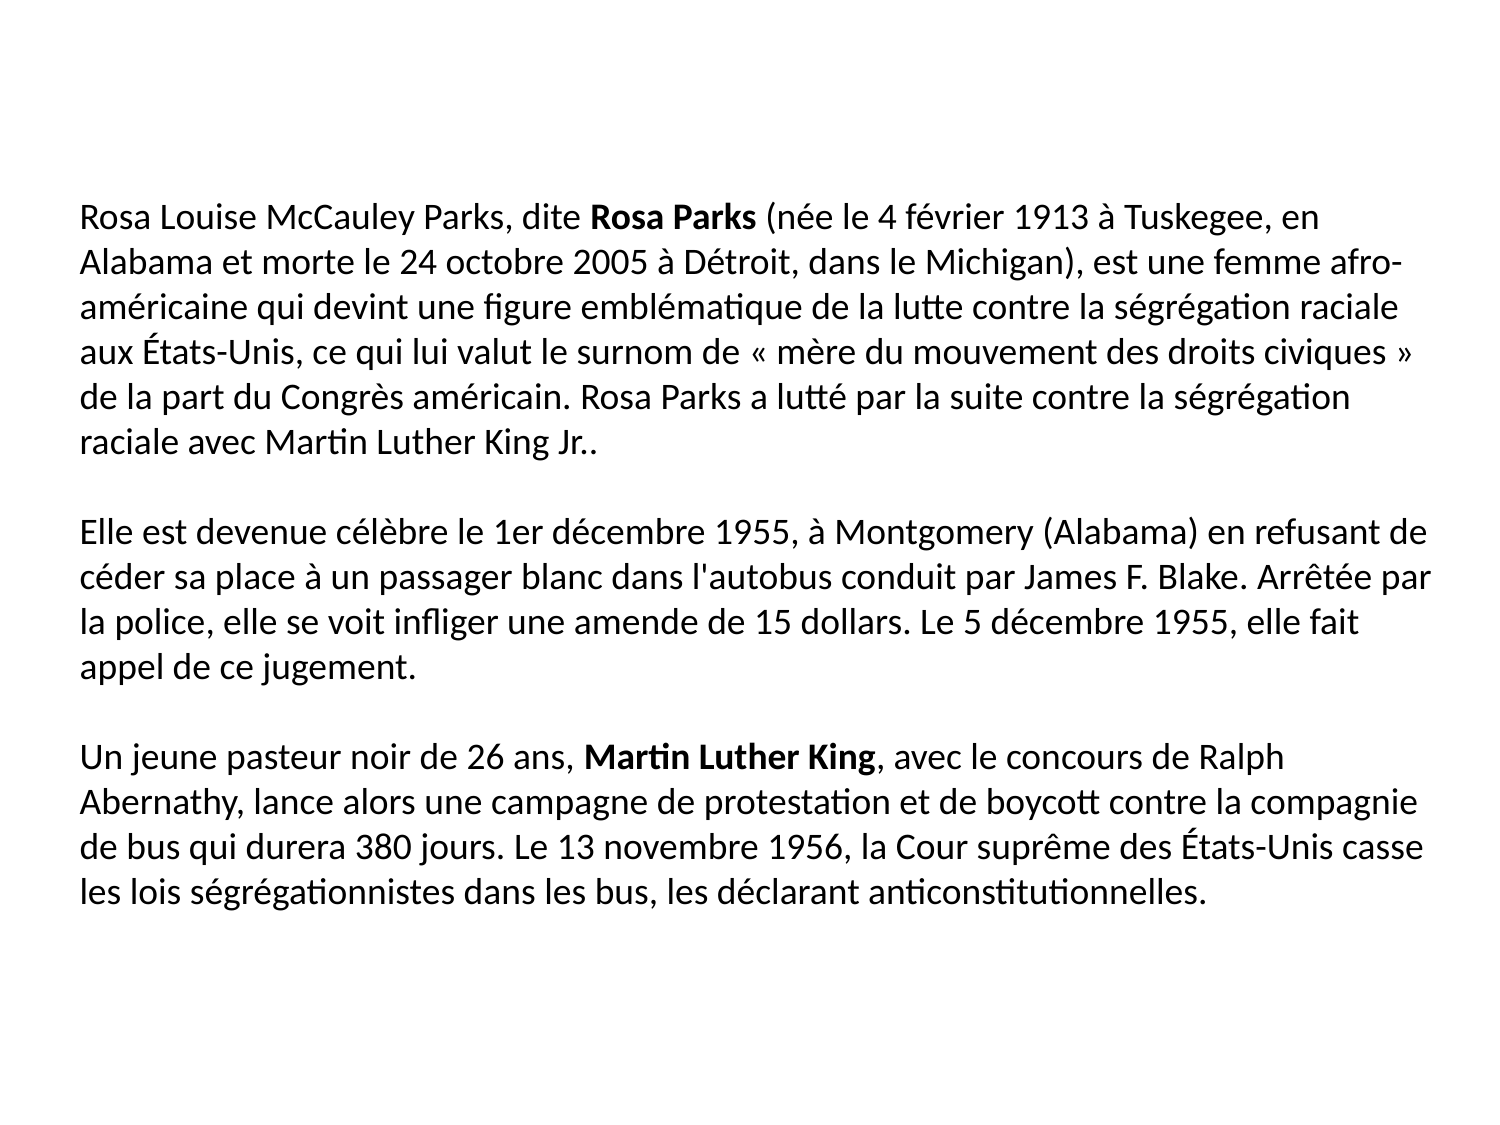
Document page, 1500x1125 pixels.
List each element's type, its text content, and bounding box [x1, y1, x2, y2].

text_box Rosa Louise McCauley Parks, dite Rosa Parks (née le 4 février 1913 à Tuskegee, en Alabama et morte le 24 octobre 2005 à Détroit, dans le Michigan), est une femme afro-américaine qui devint une figure emblématique de la lutte contre la ségrégation raciale aux États-Unis, ce qui lui valut le surnom de « mère du mouvement des droits civiques » de la part du Congrès américain. Rosa Parks a lutté par la suite contre la ségrégation raciale avec Martin Luther King Jr.. Elle est devenue célèbre le 1er décembre 1955, à Montgomery (Alabama) en refusant de céder sa place à un passager blanc dans l'autobus conduit par James F. Blake. Arrêtée par la police, elle se voit infliger une amende de 15 dollars. Le 5 décembre 1955, elle fait appel de ce jugement. Un jeune pasteur noir de 26 ans, Martin Luther King, avec le concours de Ralph Abernathy, lance alors une campagne de protestation et de boycott contre la compagnie de bus qui durera 380 jours. Le 13 novembre 1956, la Cour suprême des États-Unis casse les lois ségrégationnistes dans les bus, les déclarant anticonstitutionnelles. [64, 184, 1459, 920]
